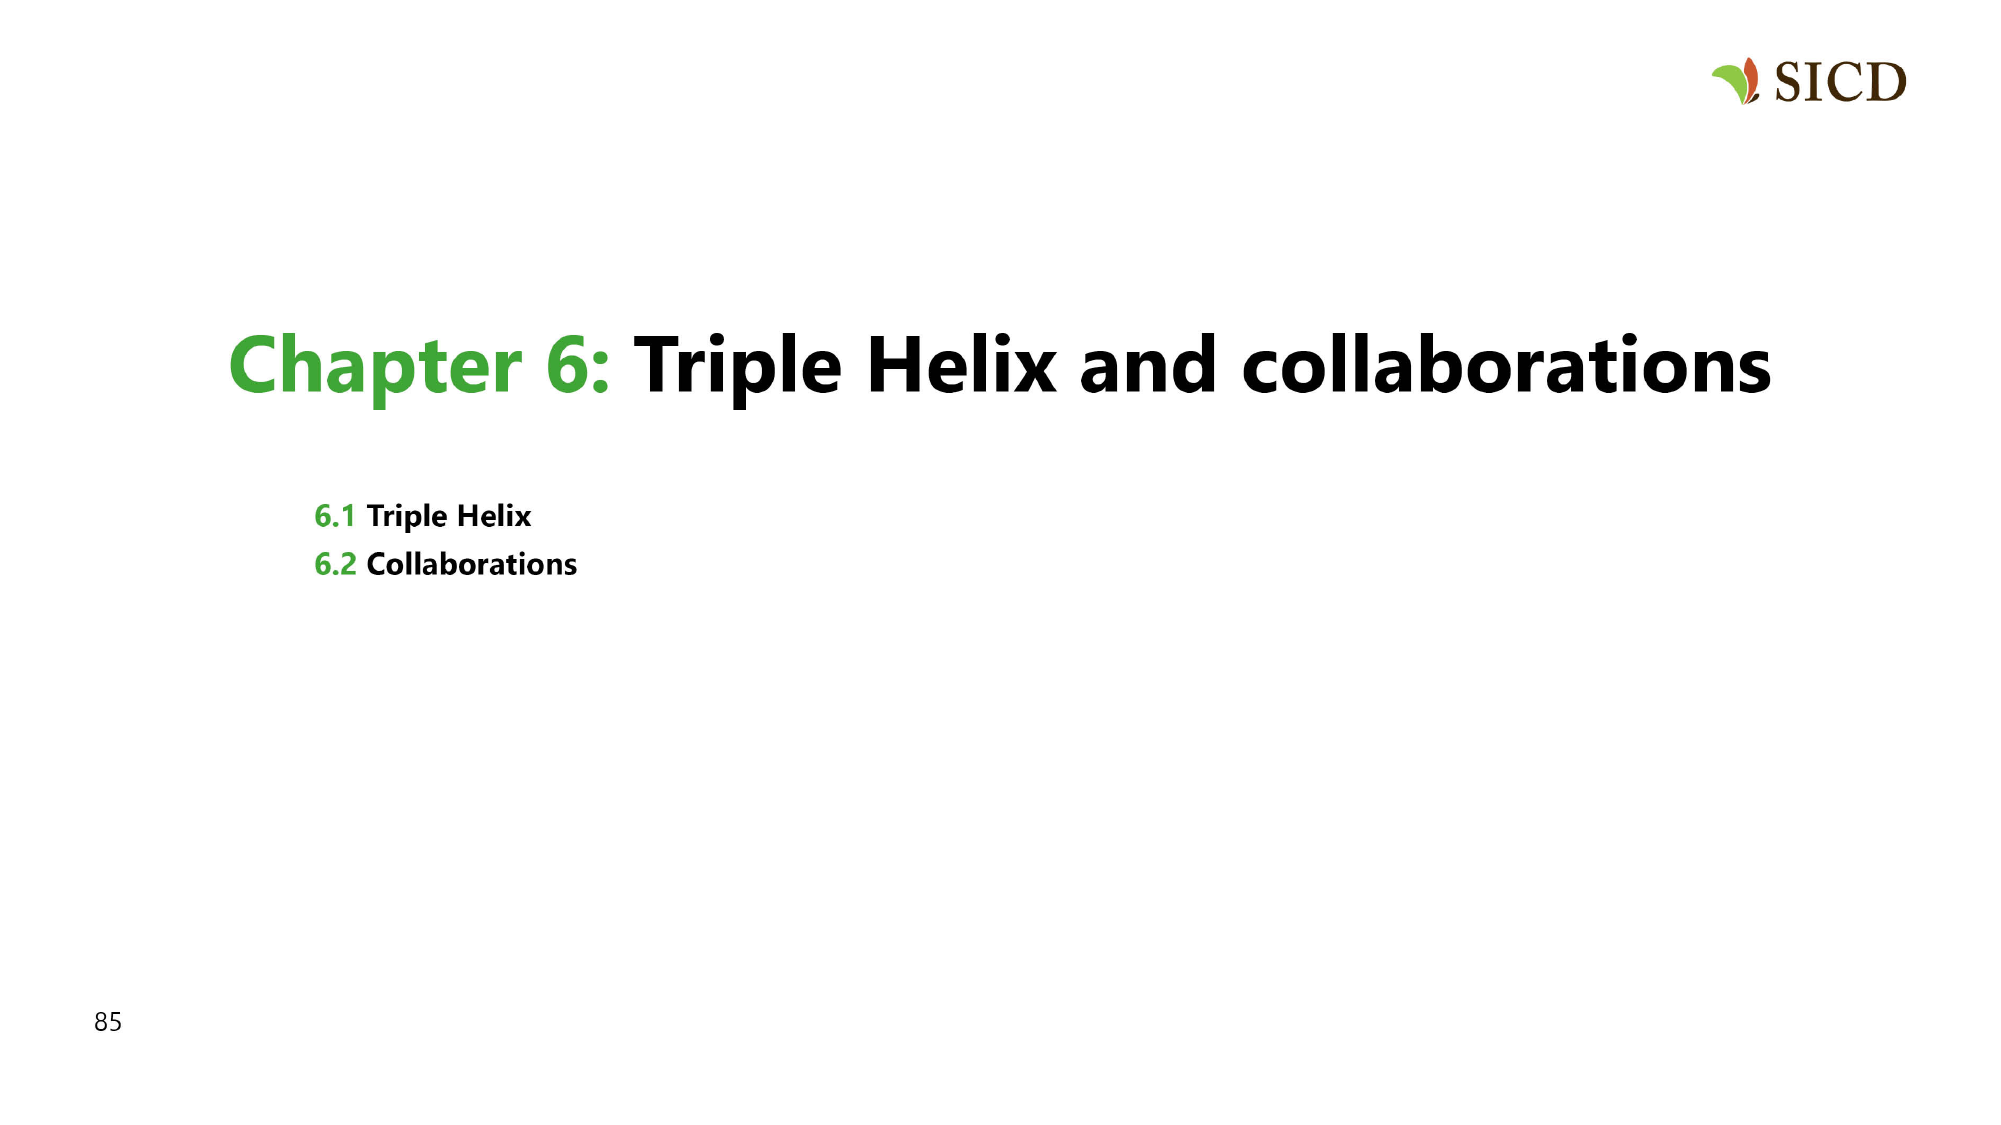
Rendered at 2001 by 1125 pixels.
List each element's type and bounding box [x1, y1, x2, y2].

list [0, 0, 2000, 1125]
